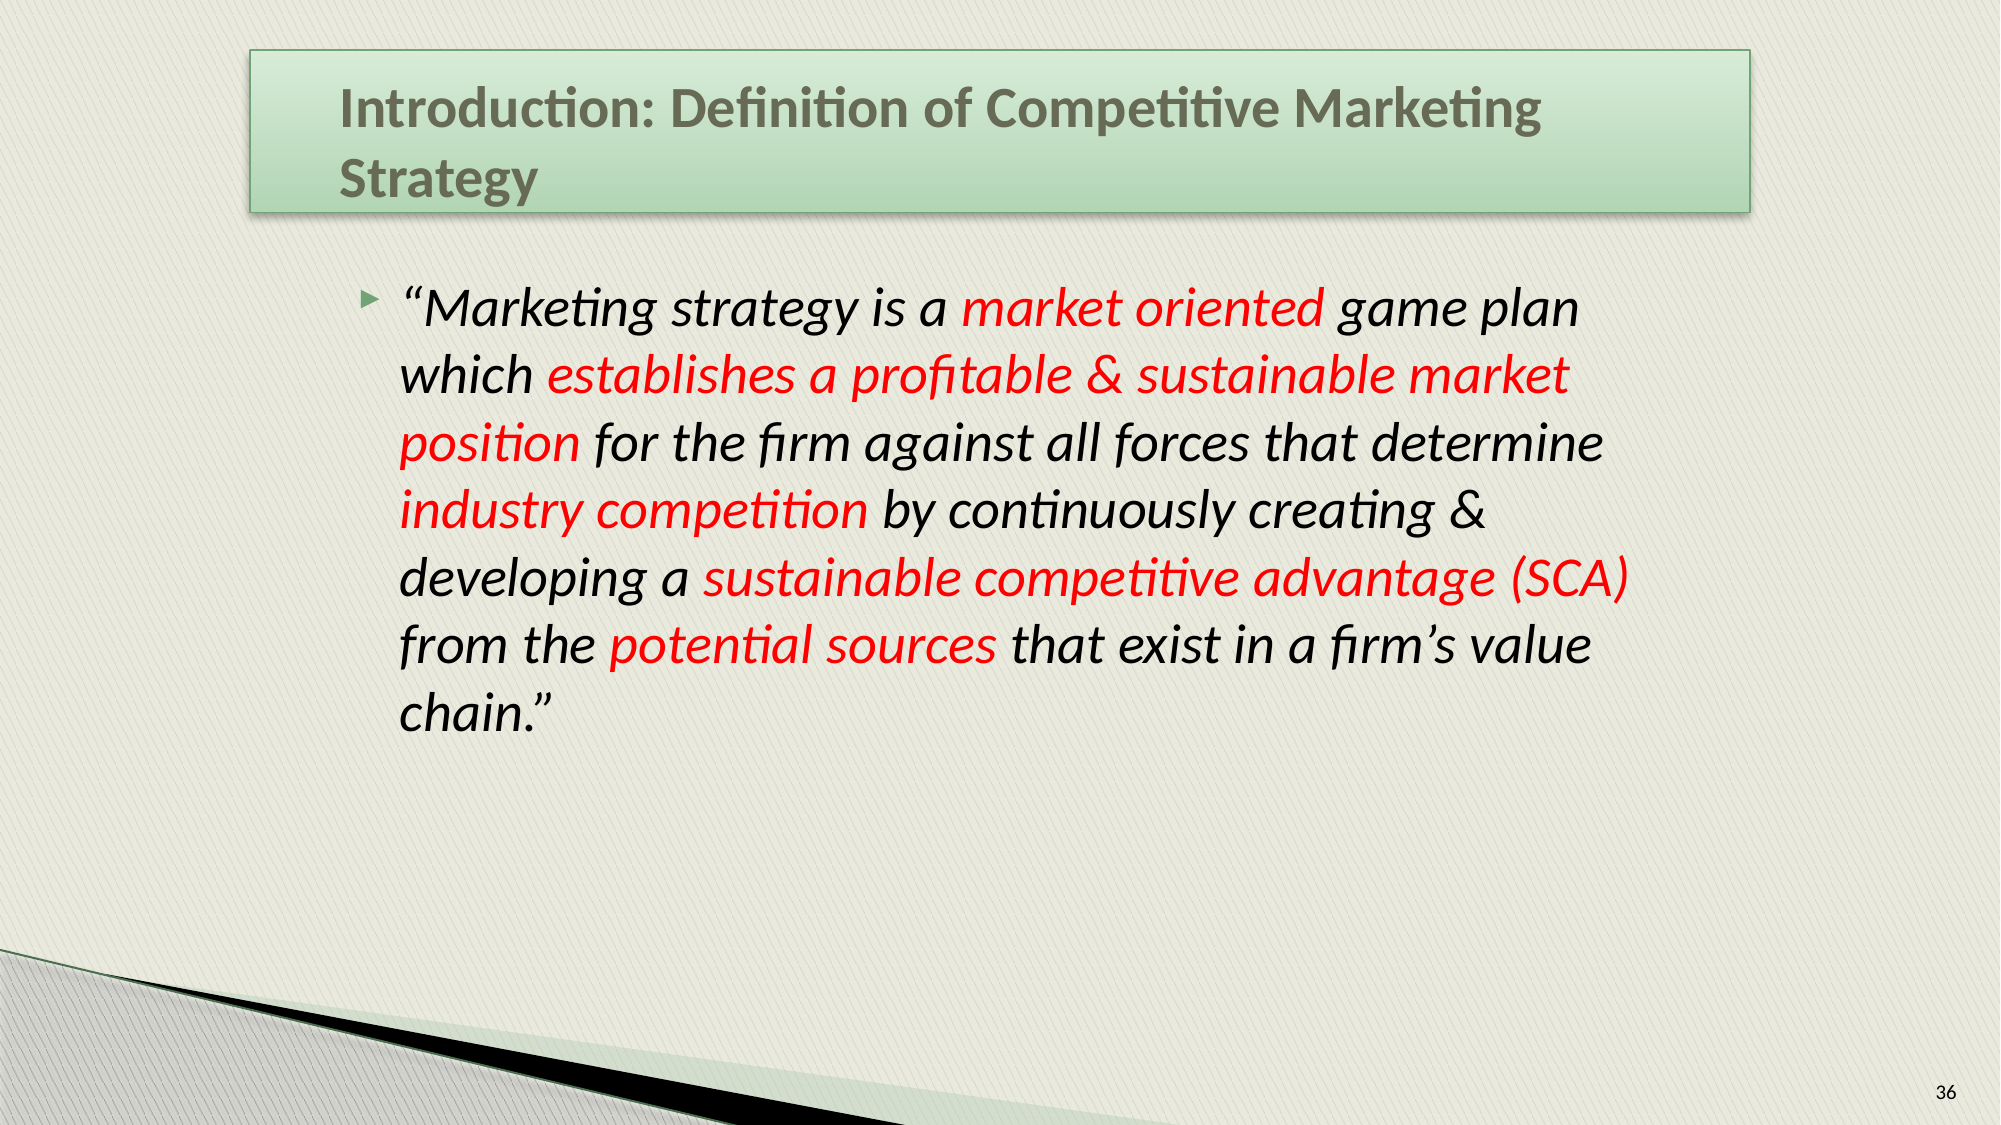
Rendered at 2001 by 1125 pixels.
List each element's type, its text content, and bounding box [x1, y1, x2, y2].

slide_number 36 [1891, 1051, 1972, 1112]
text_box [249, 49, 324, 213]
title Introduction: Definition of Competitive Marketing Strategy [324, 45, 1750, 233]
list “Marketing strategy is a market oriented game plan which establishes a profitable & sustainable market position for the firm against all forces that determine industry competition by continuously creating & developing a sustainable competitive advantage (SCA) from the potential sources that exist in a firm’s value chain.” [324, 262, 1700, 1005]
